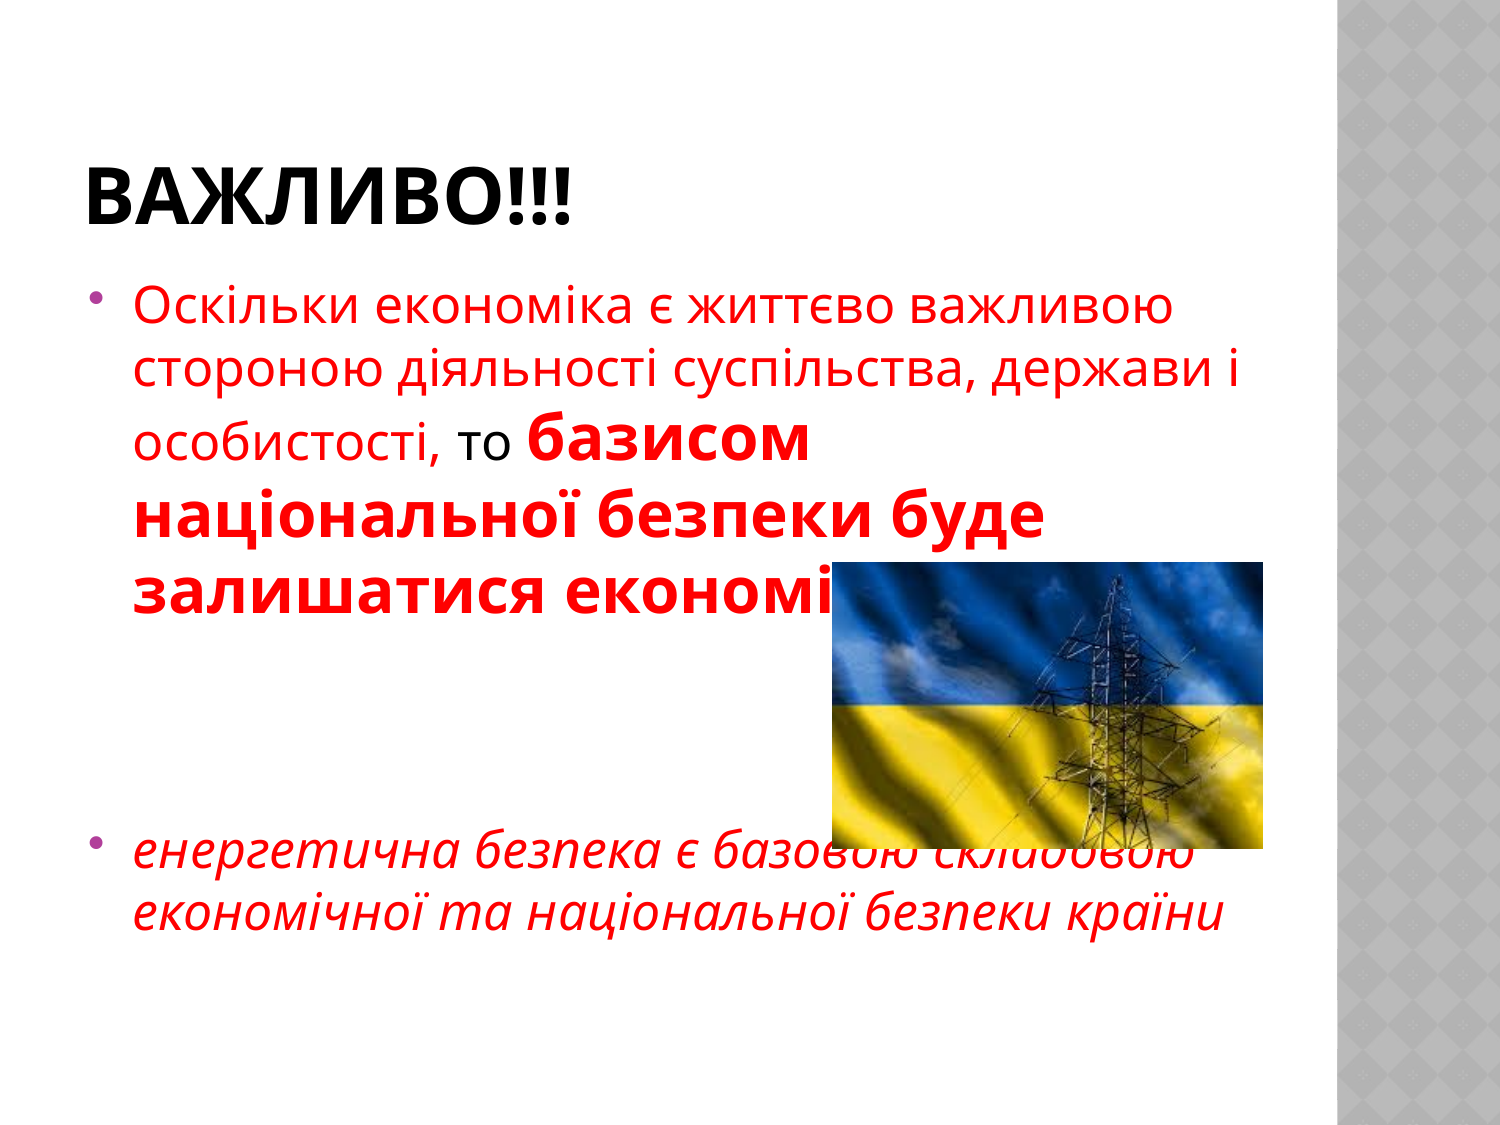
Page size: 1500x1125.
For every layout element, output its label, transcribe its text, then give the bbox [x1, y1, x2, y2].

list Оскільки економіка є життєво важливою стороною діяльності суспільства, держави і особистості, то базисом національної безпеки буде залишатися економічна безпека енергетична безпека є базовою складовою економічної та національної безпеки країни [75, 264, 1263, 1059]
picture [832, 561, 1263, 849]
title Важливо!!! [75, 52, 1263, 240]
